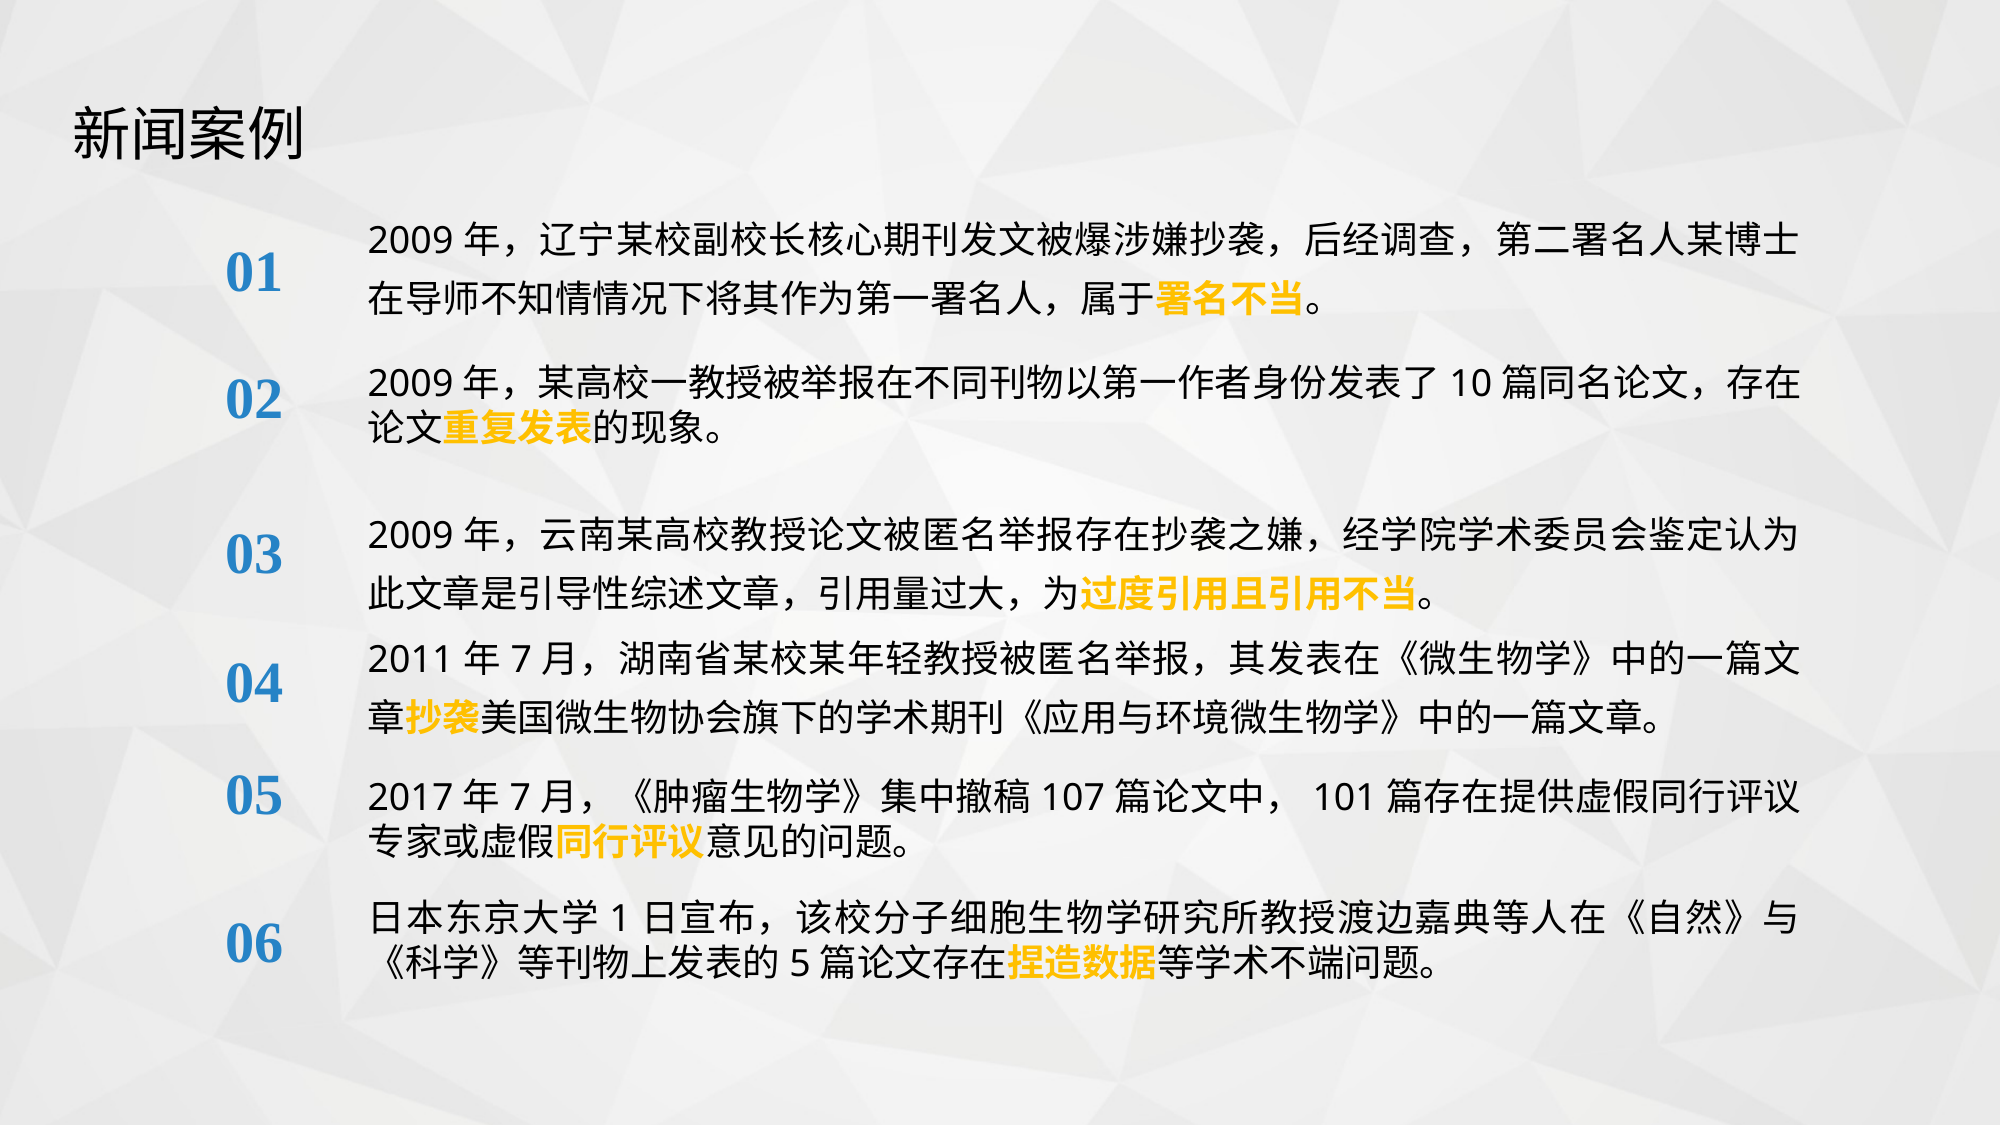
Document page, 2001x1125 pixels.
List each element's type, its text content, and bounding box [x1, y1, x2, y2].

text_box 05 [210, 748, 299, 834]
text_box 2009年，某高校一教授被举报在不同刊物以第一作者身份发表了10篇同名论文，存在论文重复发表的现象。 [352, 351, 1817, 457]
text_box 2017年7月，《肿瘤生物学》集中撤稿107篇论文中，101篇存在提供虚假同行评议专家或虚假同行评议意见的问题。 [352, 765, 1817, 871]
text_box 2009年，辽宁某校副校长核心期刊发文被爆涉嫌抄袭，后经调查，第二署名人某博士在导师不知情情况下将其作为第一署名人，属于署名不当。 [352, 195, 1817, 328]
text_box 日本东京大学1日宣布，该校分子细胞生物学研究所教授渡边嘉典等人在《自然》与《科学》等刊物上发表的5篇论文存在捏造数据等学术不端问题。 [353, 886, 1817, 992]
text_box 04 [210, 636, 299, 722]
text_box 2011年7月，湖南省某校某年轻教授被匿名举报，其发表在《微生物学》中的一篇文章抄袭美国微生物协会旗下的学术期刊《应用与环境微生物学》中的一篇文章。 [352, 623, 1817, 747]
text_box 新闻案例 [57, 89, 341, 175]
text_box 06 [210, 896, 299, 982]
text_box 02 [210, 352, 299, 438]
picture [0, 0, 2000, 1125]
text_box 03 [210, 507, 299, 593]
text_box 2009年，云南某高校教授论文被匿名举报存在抄袭之嫌，经学院学术委员会鉴定认为此文章是引导性综述文章，引用量过大，为过度引用且引用不当。 [352, 490, 1817, 623]
text_box 01 [210, 225, 299, 311]
